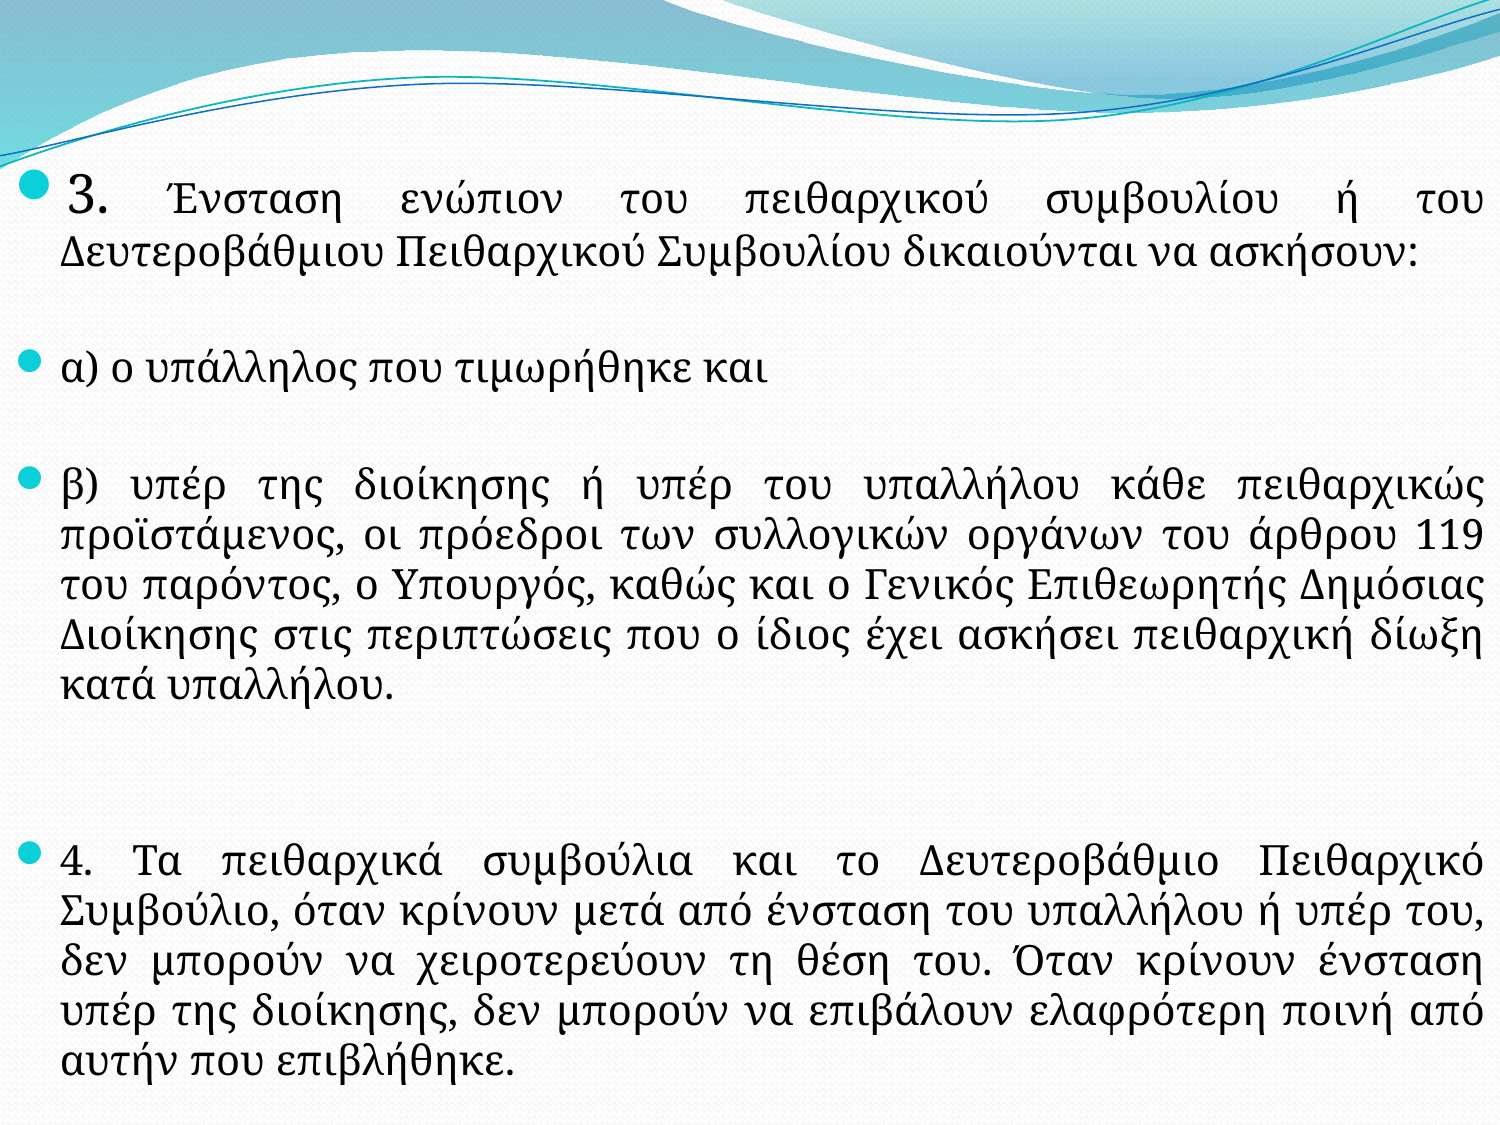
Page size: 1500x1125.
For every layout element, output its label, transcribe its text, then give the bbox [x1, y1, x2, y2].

list 3. Ένσταση ενώπιον του πειθαρχικού συμβουλίου ή του Δευτεροβάθμιου Πειθαρχικού Συμβουλίου δικαιούνται να ασκήσουν: α) ο υπάλληλος που τιμωρήθηκε και β) υπέρ της διοίκησης ή υπέρ του υπαλλήλου κάθε πειθαρχικώς προϊστάμενος, οι πρόεδροι των συλλογικών οργάνων του άρθρου 119 του παρόντος, ο Υπουργός, καθώς και ο Γενικός Επιθεωρητής Δημόσιας Διοίκησης στις περιπτώσεις που ο ίδιος έχει ασκήσει πειθαρχική δίωξη κατά υπαλλήλου. 4. Τα πειθαρχικά συμβούλια και το Δευτεροβάθμιο Πειθαρχικό Συμβούλιο, όταν κρίνουν μετά από ένσταση του υπαλλήλου ή υπέρ του, δεν μπορούν να χειροτερεύουν τη θέση του. Όταν κρίνουν ένσταση υπέρ της διοίκησης, δεν μπορούν να επιβάλουν ελαφρότερη ποινή από αυτήν που επιβλήθηκε. [0, 0, 1500, 1125]
